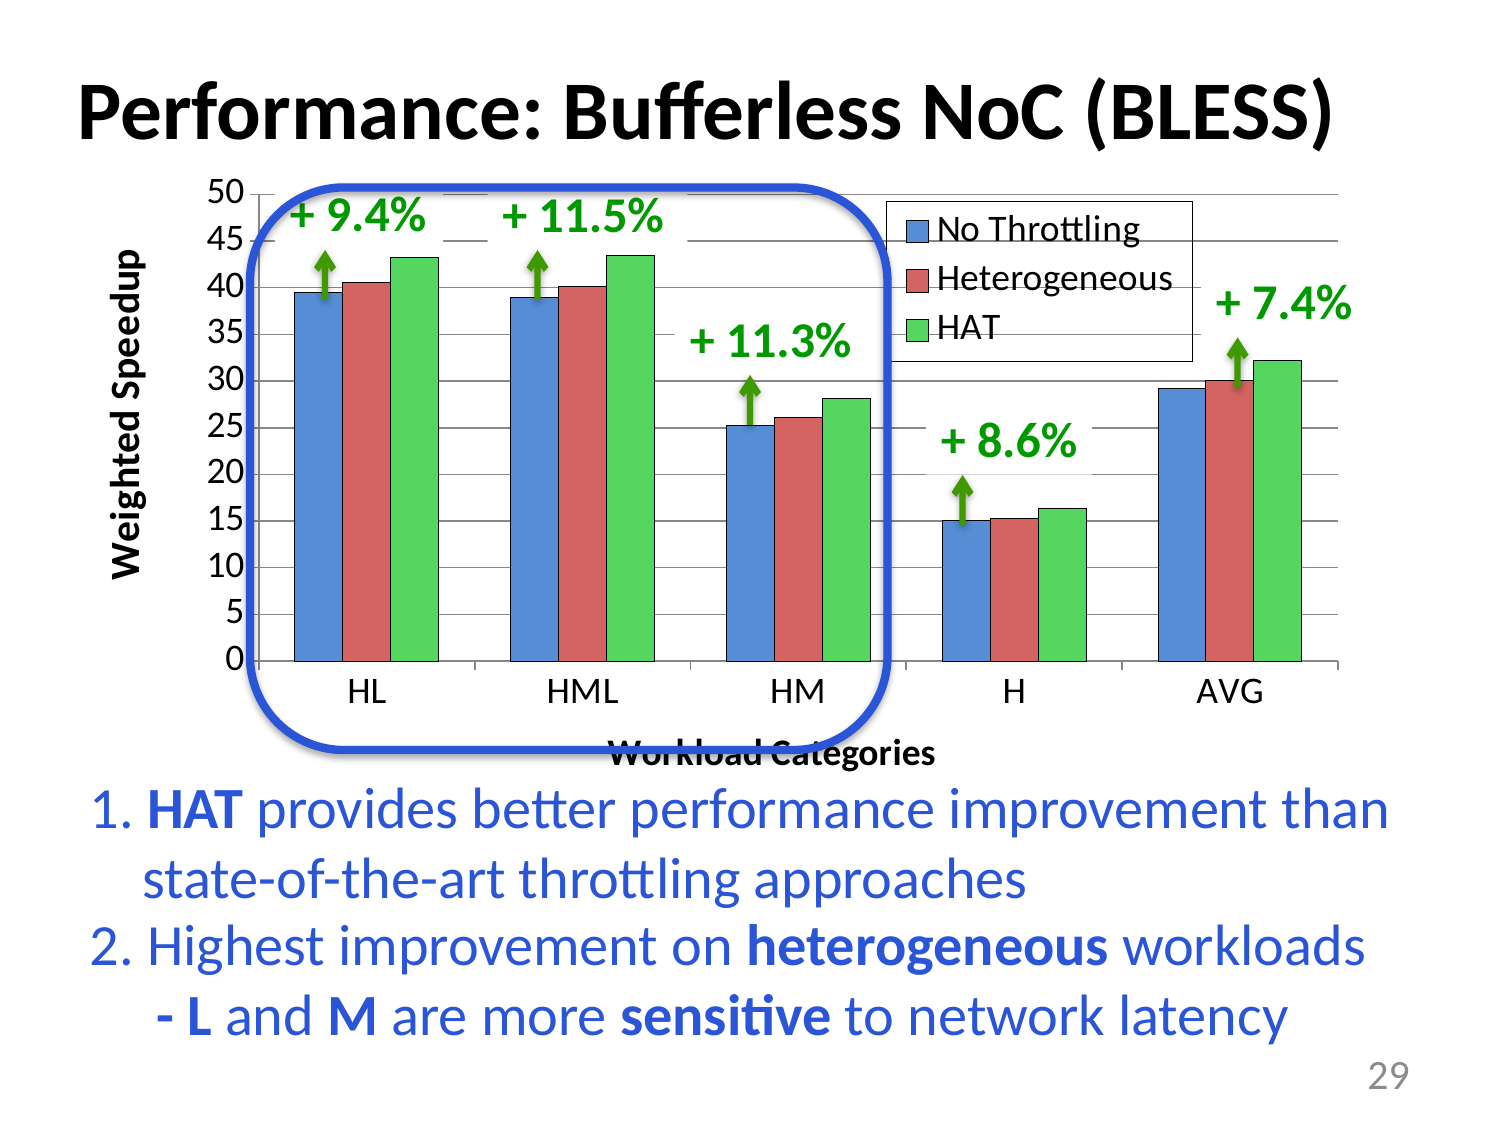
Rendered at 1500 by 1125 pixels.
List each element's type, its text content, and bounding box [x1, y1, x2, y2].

slide_number 29 [1074, 1055, 1425, 1103]
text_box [924, 399, 1094, 526]
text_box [274, 173, 888, 426]
text_box 2. Highest improvement on heterogeneous workloads - L and M are more sensitive to network latency [74, 899, 1500, 1055]
title Performance: Bufferless NoC (BLESS) [62, 12, 1413, 200]
text_box 1. HAT provides better performance improvement than state-of-the-art throttling approaches [74, 762, 1425, 899]
chart [74, 162, 1401, 788]
